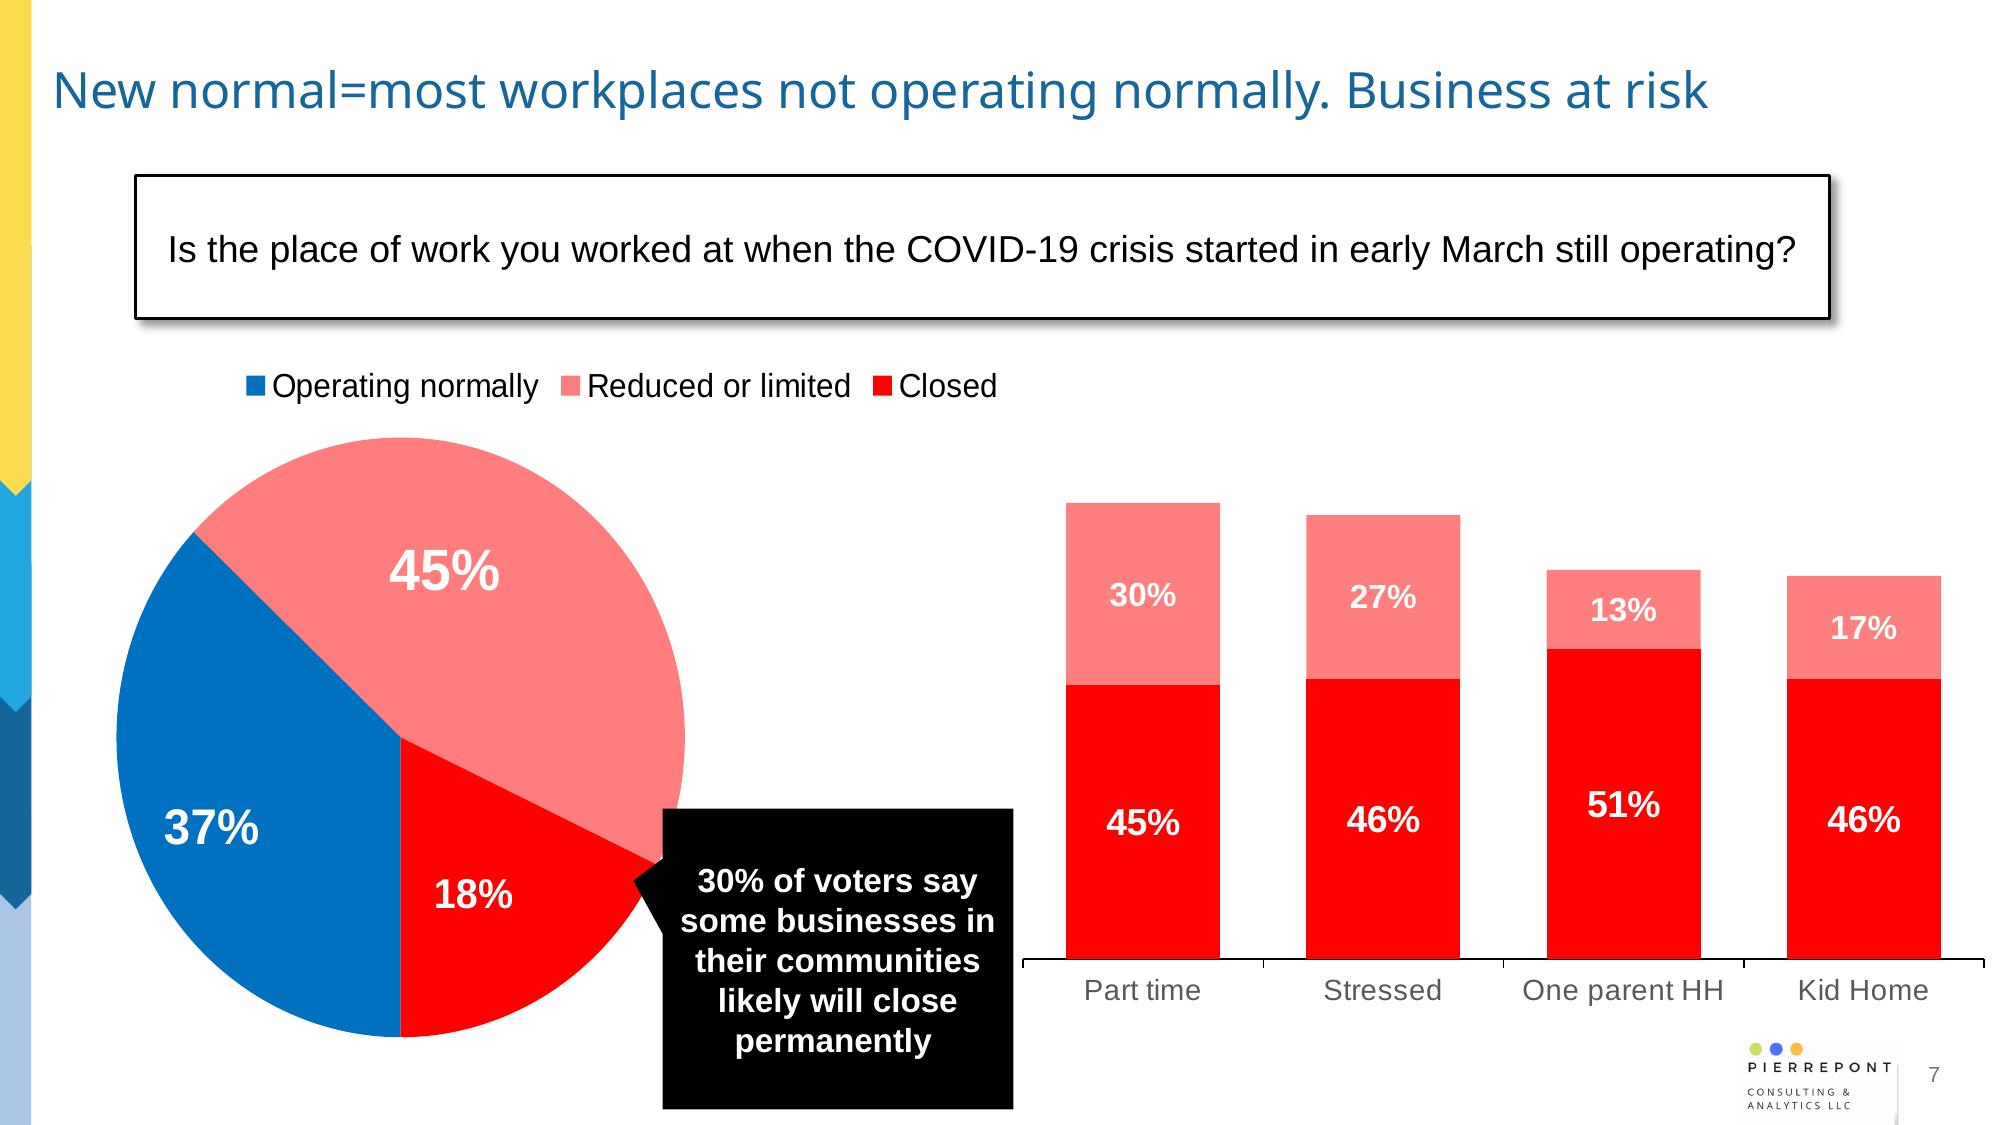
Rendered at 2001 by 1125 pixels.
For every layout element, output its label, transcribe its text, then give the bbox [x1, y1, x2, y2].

title New normal=most workplaces not operating normally. Business at risk [37, 12, 2000, 176]
chart [36, 349, 1986, 1125]
picture [1742, 1037, 1897, 1113]
text_box Is the place of work you worked at when the COVID-19 crisis started in early March still operating? [135, 175, 1830, 319]
